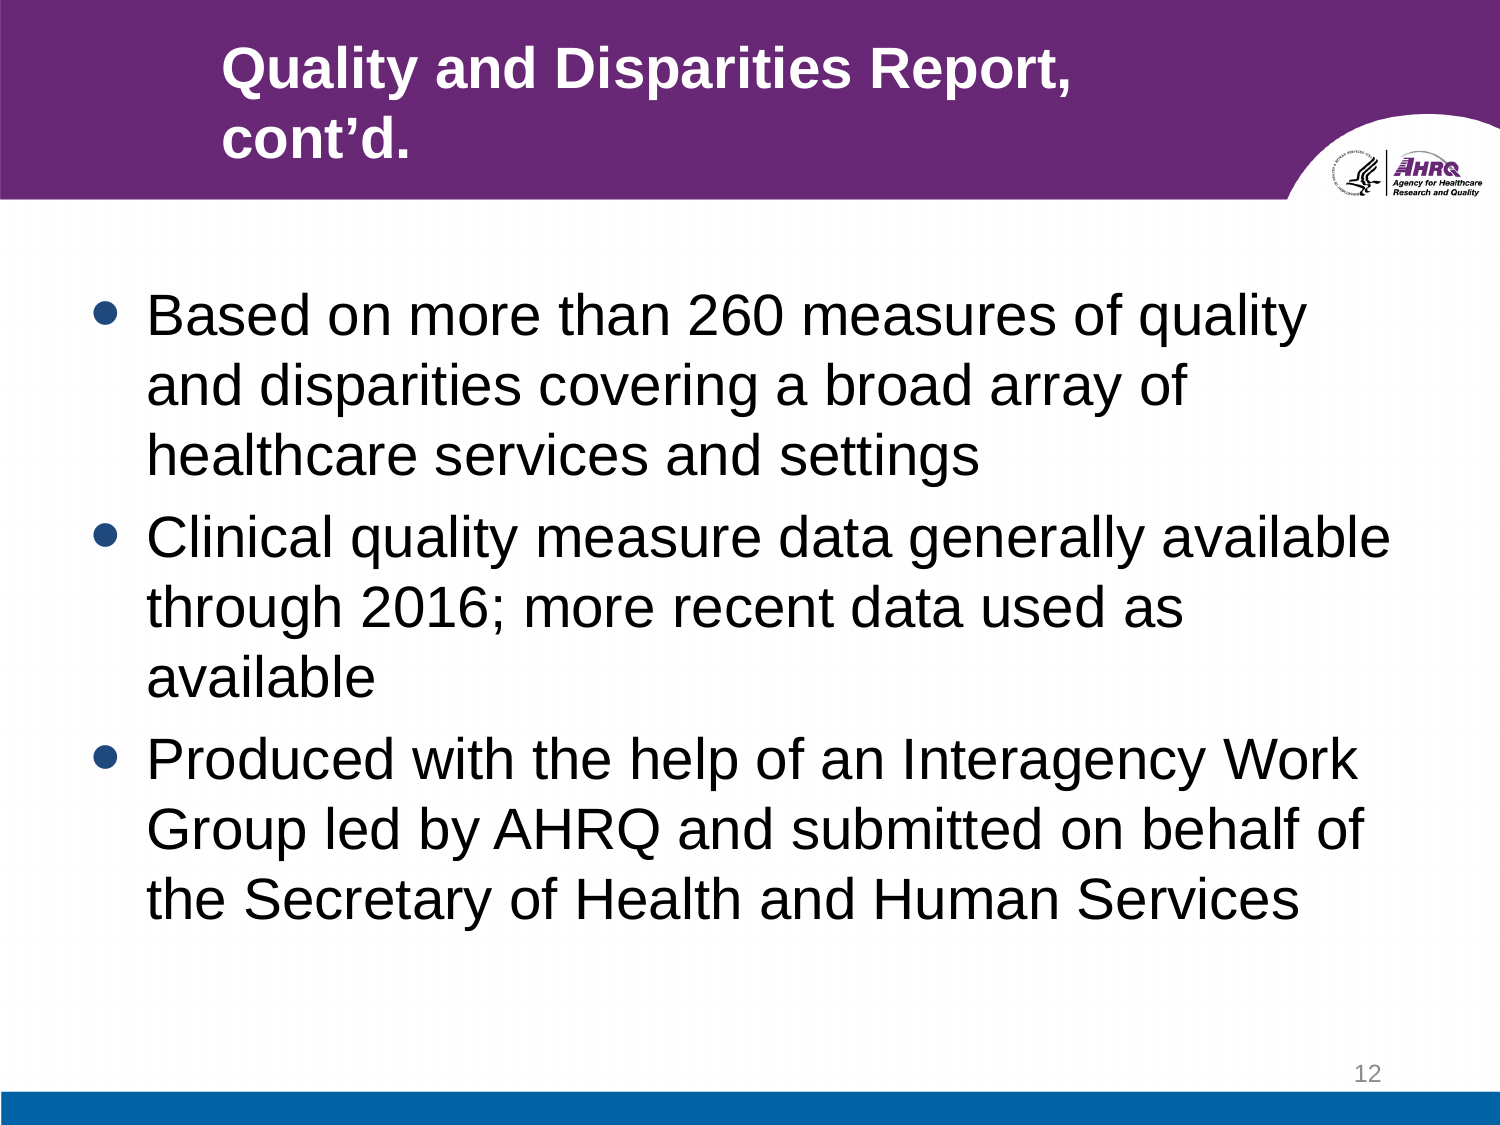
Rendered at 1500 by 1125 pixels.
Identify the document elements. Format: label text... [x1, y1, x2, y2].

title Quality and Disparities Report, cont’d. [206, 50, 1294, 152]
slide_number 12 [1059, 1042, 1397, 1103]
list Based on more than 260 measures of quality and disparities covering a broad array of healthcare services and settings Clinical quality measure data generally available through 2016; more recent data used as available Produced with the help of an Interagency Work Group led by AHRQ and submitted on behalf of the Secretary of Health and Human Services [75, 270, 1425, 1013]
picture [0, 0, 1500, 1125]
